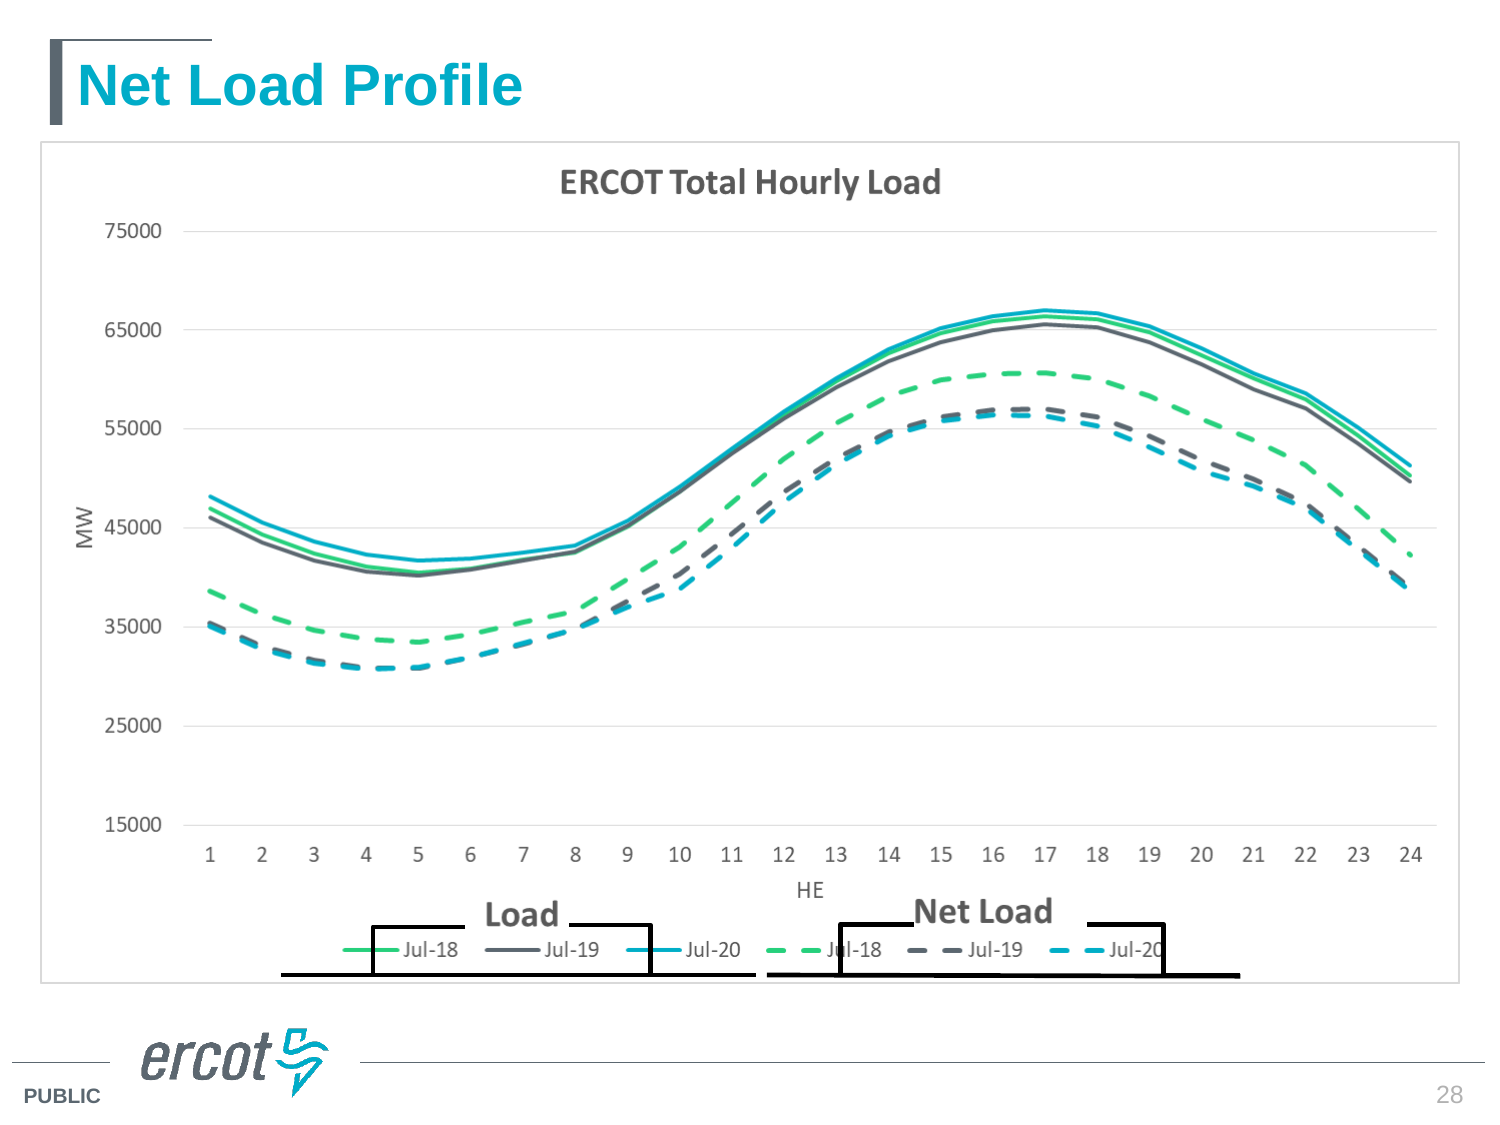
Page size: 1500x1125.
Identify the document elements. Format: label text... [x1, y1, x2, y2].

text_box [766, 923, 1241, 977]
picture [40, 141, 1460, 984]
title Net Load Profile [62, 39, 1450, 125]
slide_number 28 [1412, 1076, 1488, 1112]
picture [137, 1024, 332, 1100]
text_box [281, 924, 757, 976]
